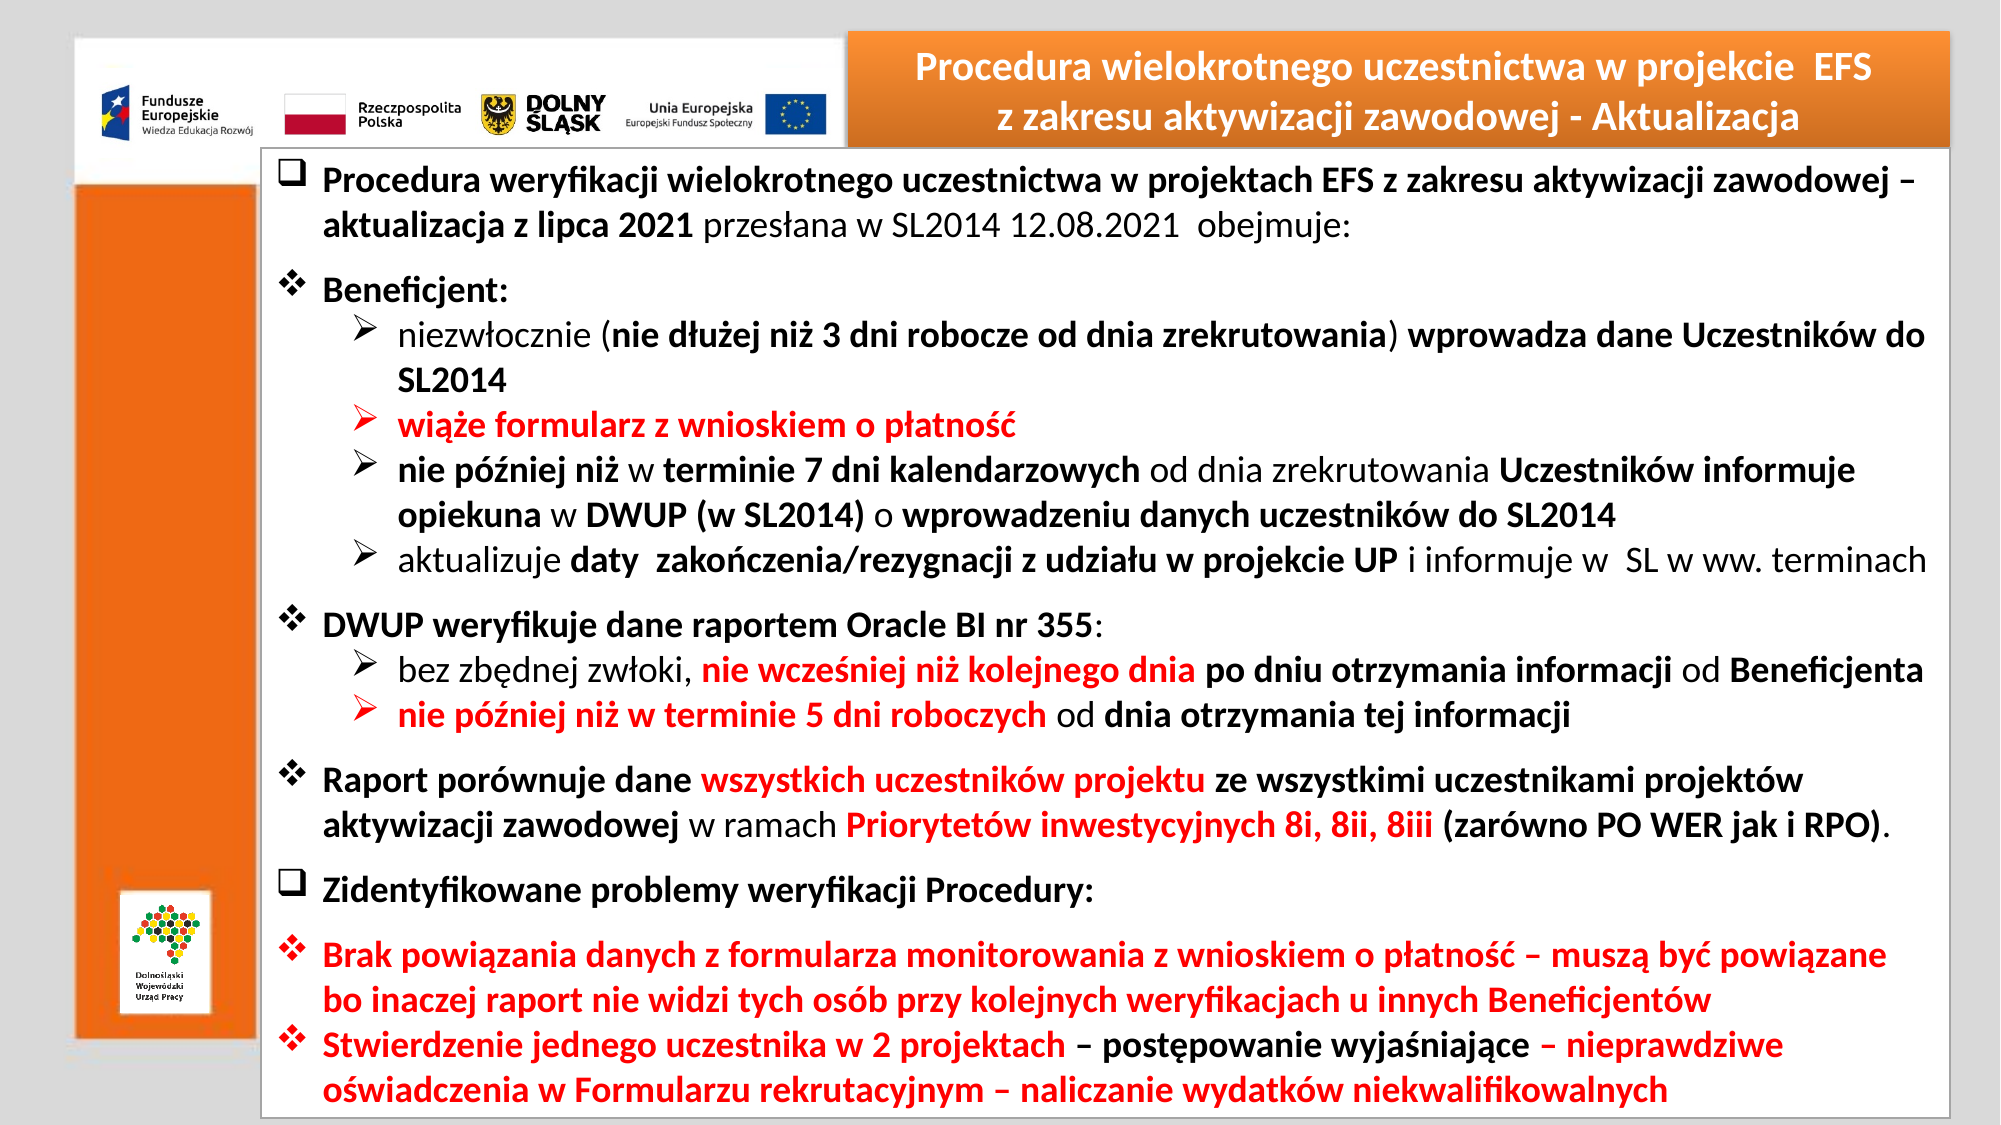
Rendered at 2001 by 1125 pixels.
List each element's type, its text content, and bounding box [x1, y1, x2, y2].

text_box Procedura wielokrotnego uczestnictwa w projekcie EFS z zakresu aktywizacji zawodowej - Aktualizacja [848, 31, 1950, 147]
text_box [121, 894, 210, 1013]
picture [0, 0, 2001, 1125]
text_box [88, 68, 842, 158]
text_box Procedura weryfikacji wielokrotnego uczestnictwa w projektach EFS z zakresu aktywizacji zawodowej –aktualizacja z lipca 2021 przesłana w SL2014 12.08.2021 obejmuje: Beneficjent: niezwłocznie (nie dłużej niż 3 dni robocze od dnia zrekrutowania) wprowadza dane Uczestników do SL2014 wiąże formularz z wnioskiem o płatność nie później niż w terminie 7 dni kalendarzowych od dnia zrekrutowania Uczestników informuje opiekuna w DWUP (w SL2014) o wprowadzeniu danych uczestników do SL2014 aktualizuje daty zakończenia/rezygnacji z udziału w projekcie UP i informuje w SL w ww. terminach DWUP weryfikuje dane raportem Oracle BI nr 355: bez zbędnej zwłoki, nie wcześniej niż kolejnego dnia po dniu otrzymania informacji od Beneficjenta nie później niż w terminie 5 dni roboczych od dnia otrzymania tej informacji Raport porównuje dane wszystkich uczestników projektu ze wszystkimi uczestnikami projektów aktywizacji zawodowej w ramach Priorytetów inwestycyjnych 8i, 8ii, 8iii (zarówno PO WER jak i RPO). Zidentyfikowane problemy weryfikacji Procedury: Brak powiązania danych z formularza monitorowania z wnioskiem o płatność – muszą być powiązane bo inaczej raport nie widzi tych osób przy kolejnych weryfikacjach u innych Beneficjentów Stwierdzenie jednego uczestnika w 2 projektach – postępowanie wyjaśniające – nieprawdziwe oświadczenia w Formularzu rekrutacyjnym – naliczanie wydatków niekwalifikowalnych [260, 147, 1951, 1119]
